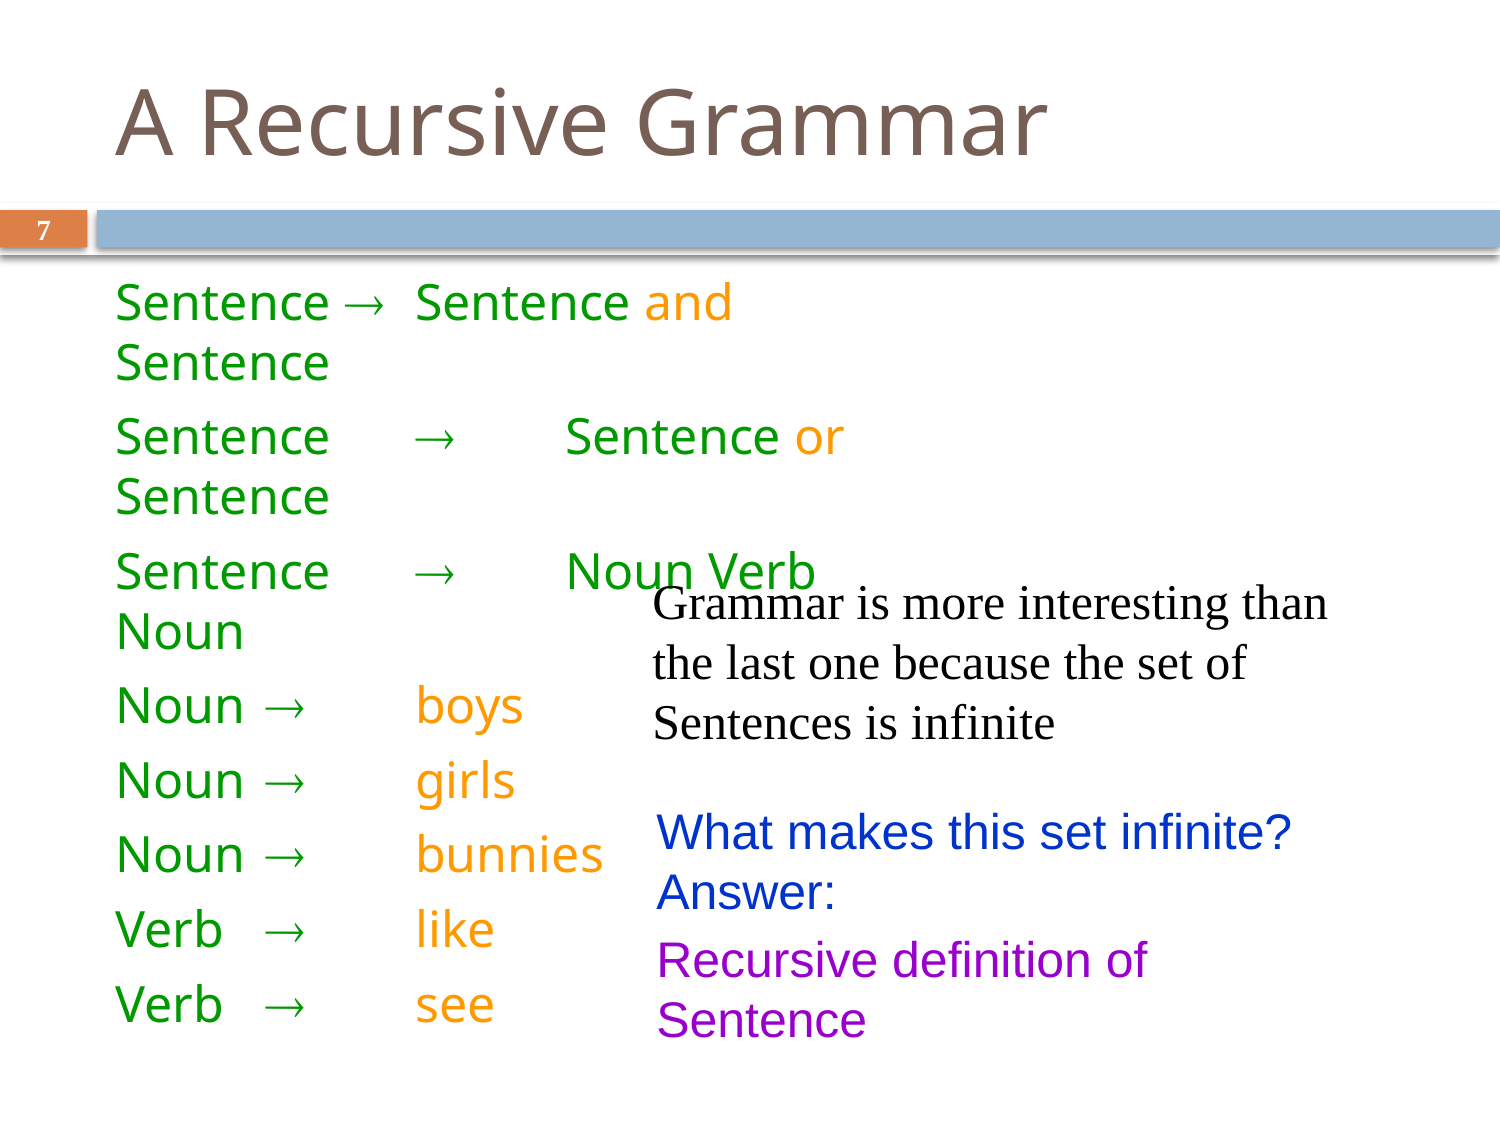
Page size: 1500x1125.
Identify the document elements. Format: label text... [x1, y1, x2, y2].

text_box Grammar is more interesting than the last one because the set of Sentences is infinite [637, 562, 1400, 758]
text_box What makes this set infinite? Answer: Recursive definition of Sentence [650, 799, 1363, 1038]
slide_number 7 [0, 208, 88, 249]
list Sentence  Sentence and Sentence Sentence  Sentence or Sentence Sentence  Noun Verb Noun Noun  boys Noun  girls Noun  bunnies Verb  like Verb  see [100, 262, 975, 888]
title A Recursive Grammar [100, 37, 1438, 200]
